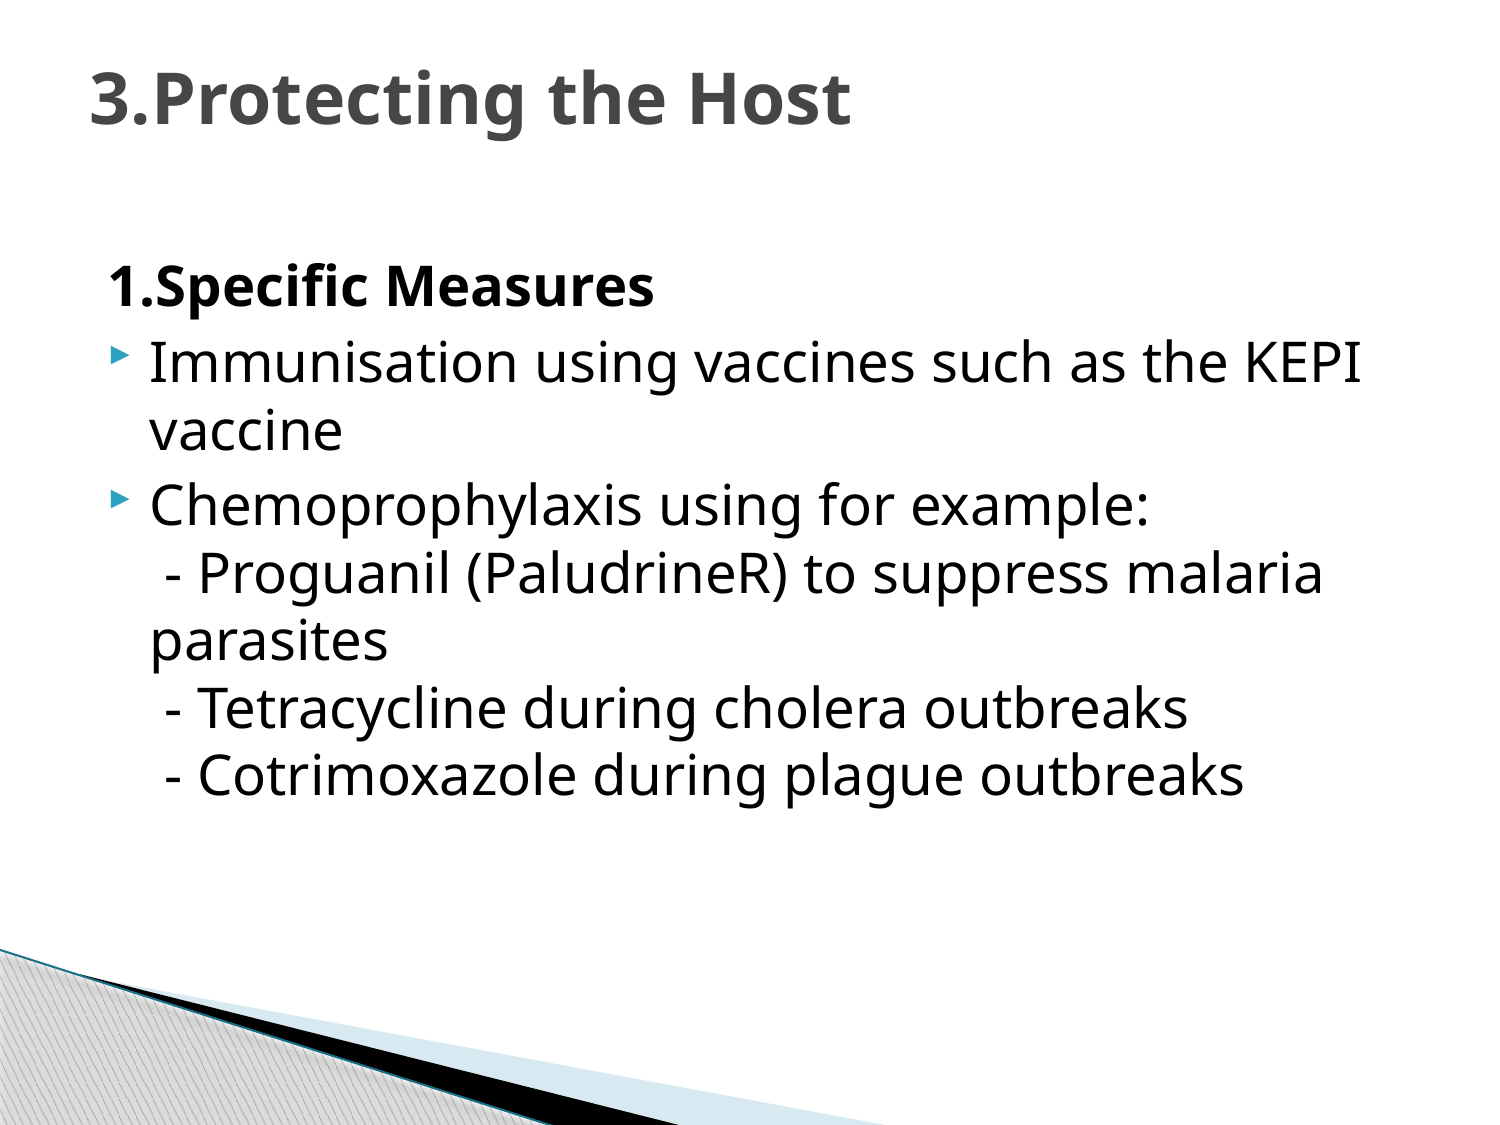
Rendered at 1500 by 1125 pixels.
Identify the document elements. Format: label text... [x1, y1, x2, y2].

title 3.Protecting the Host [75, 45, 1425, 233]
list 1.Specific Measures Immunisation using vaccines such as the KEPI vaccine Chemoprophylaxis using for example: - Proguanil (PaludrineR) to suppress malaria parasites - Tetracycline during cholera outbreaks - Cotrimoxazole during plague outbreaks [75, 243, 1425, 986]
